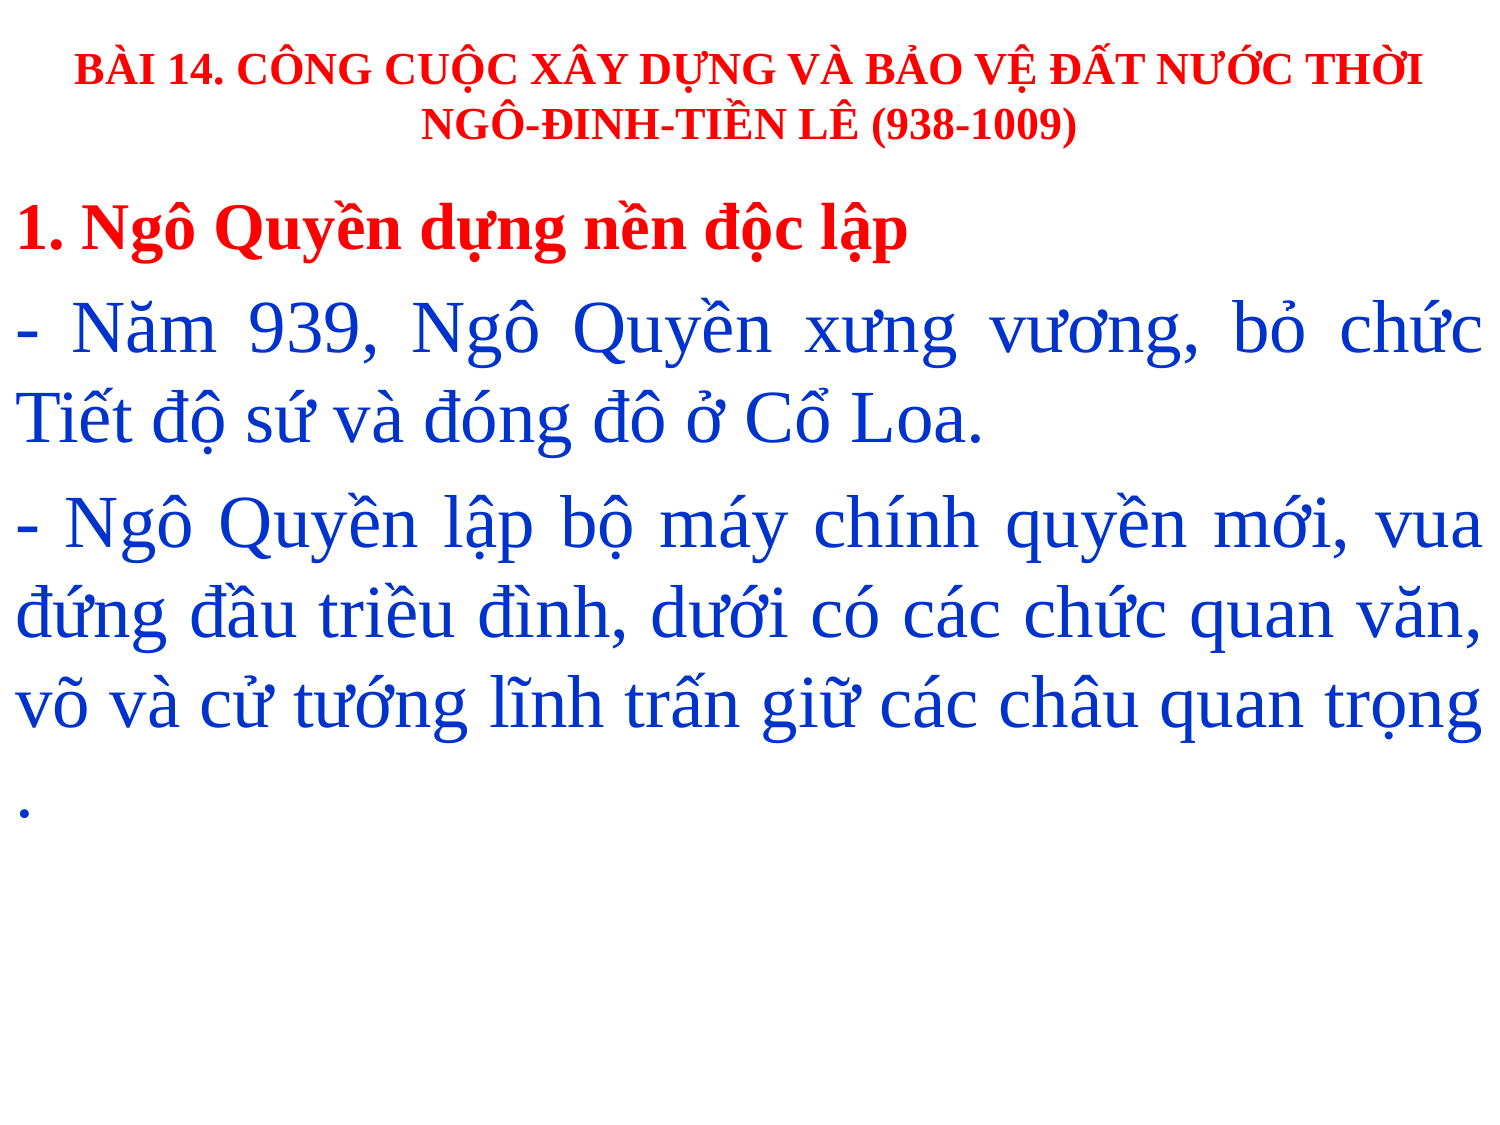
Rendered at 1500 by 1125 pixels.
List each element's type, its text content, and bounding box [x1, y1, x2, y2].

list 1. Ngô Quyền dựng nền độc lập - Năm 939, Ngô Quyền xưng vương, bỏ chức Tiết độ sứ và đóng đô ở Cổ Loa. - Ngô Quyền lập bộ máy chính quyền mới, vua đứng đầu triều đình, dưới có các chức quan văn, võ và cử tướng lĩnh trấn giữ các châu quan trọng . [0, 174, 1500, 993]
title BÀI 14. CÔNG CUỘC XÂY DỰNG VÀ BẢO VỆ ĐẤT NƯỚC THỜI NGÔ-ĐINH-TIỀN LÊ (938-1009) [0, 0, 1500, 174]
